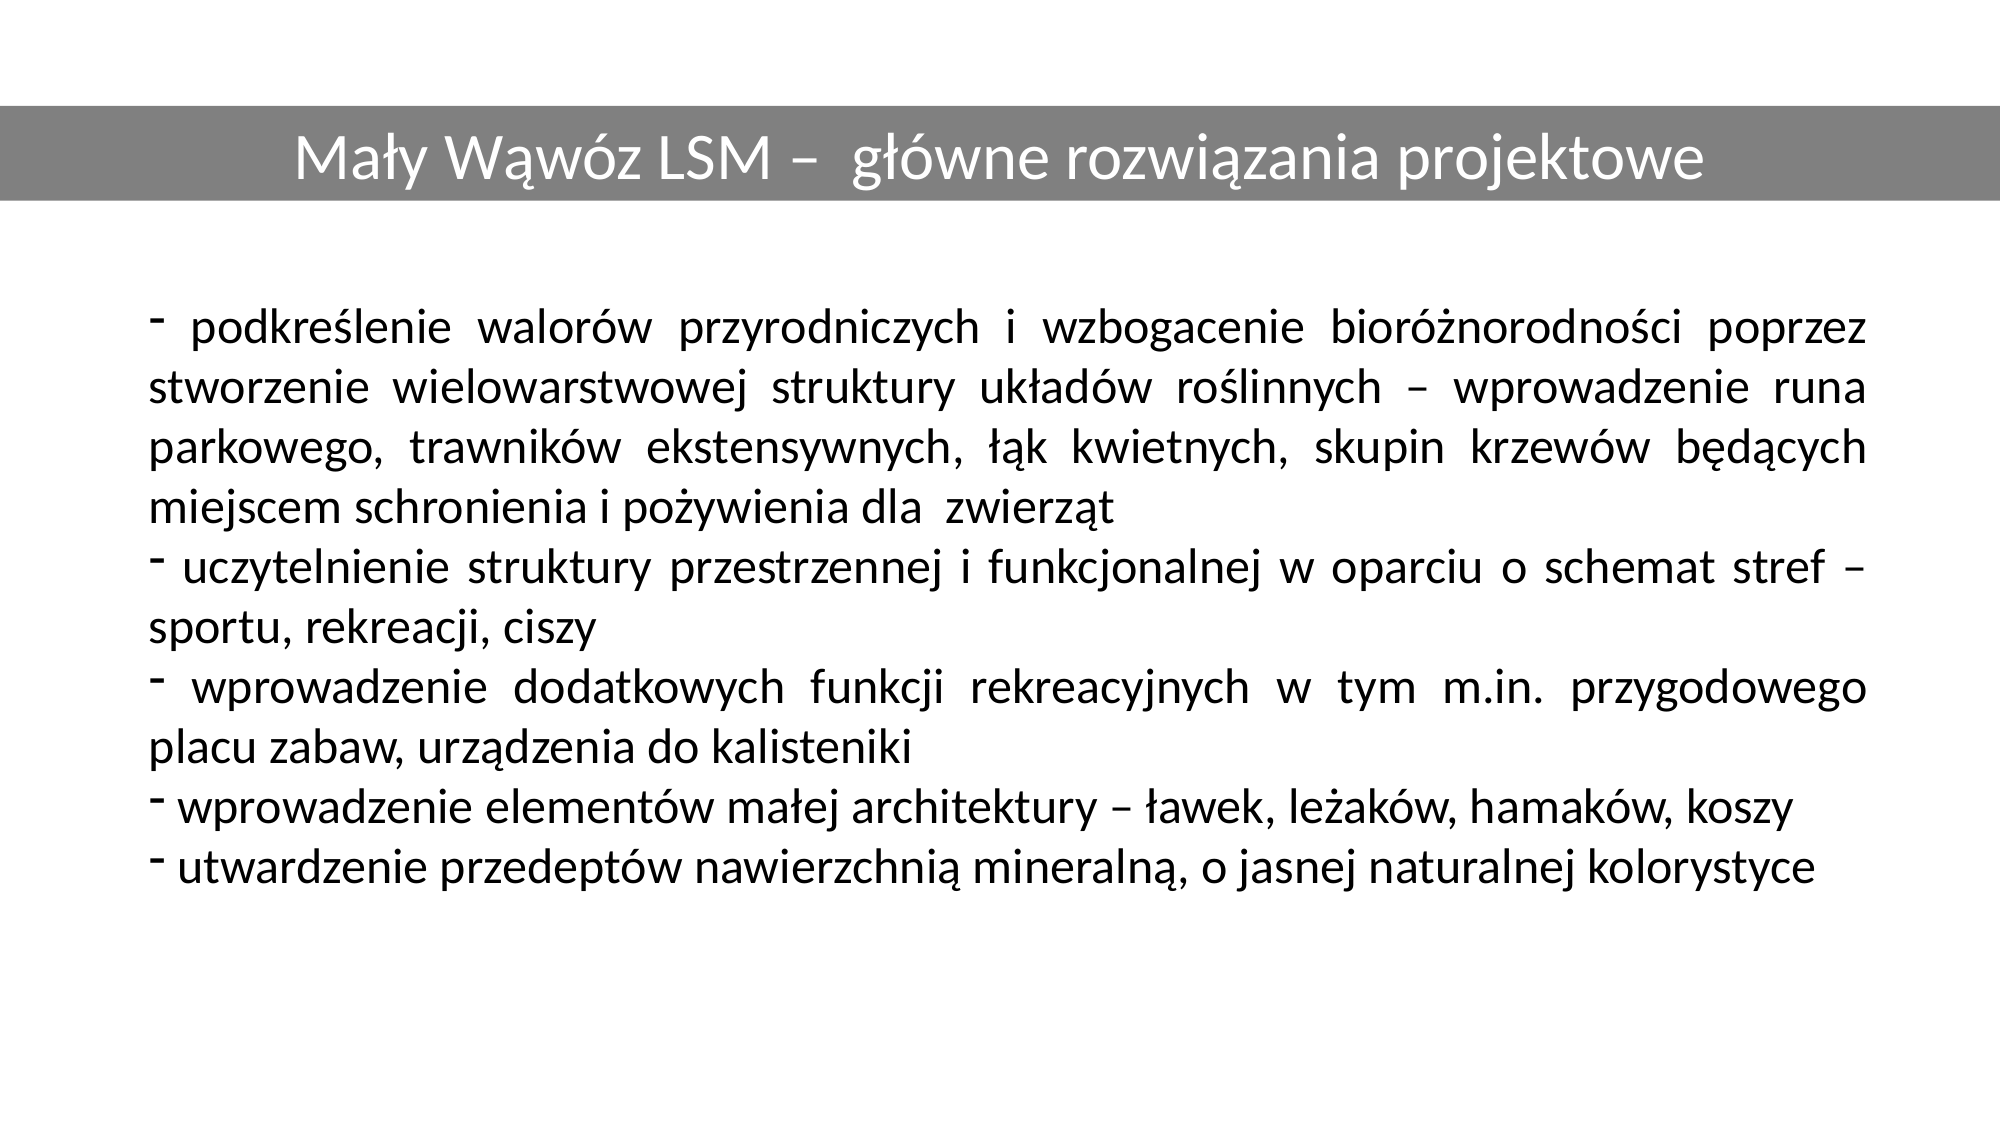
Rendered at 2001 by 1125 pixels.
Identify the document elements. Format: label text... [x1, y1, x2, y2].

text_box podkreślenie walorów przyrodniczych i wzbogacenie bioróżnorodności poprzez stworzenie wielowarstwowej struktury układów roślinnych – wprowadzenie runa parkowego, trawników ekstensywnych, łąk kwietnych, skupin krzewów będących miejscem schronienia i pożywienia dla zwierząt uczytelnienie struktury przestrzennej i funkcjonalnej w oparciu o schemat stref – sportu, rekreacji, ciszy wprowadzenie dodatkowych funkcji rekreacyjnych w tym m.in. przygodowego placu zabaw, urządzenia do kalisteniki wprowadzenie elementów małej architektury – ławek, leżaków, hamaków, koszy utwardzenie przedeptów nawierzchnią mineralną, o jasnej naturalnej kolorystyce [134, 286, 1883, 901]
text_box Mały Wąwóz LSM – główne rozwiązania projektowe [0, 105, 2000, 201]
